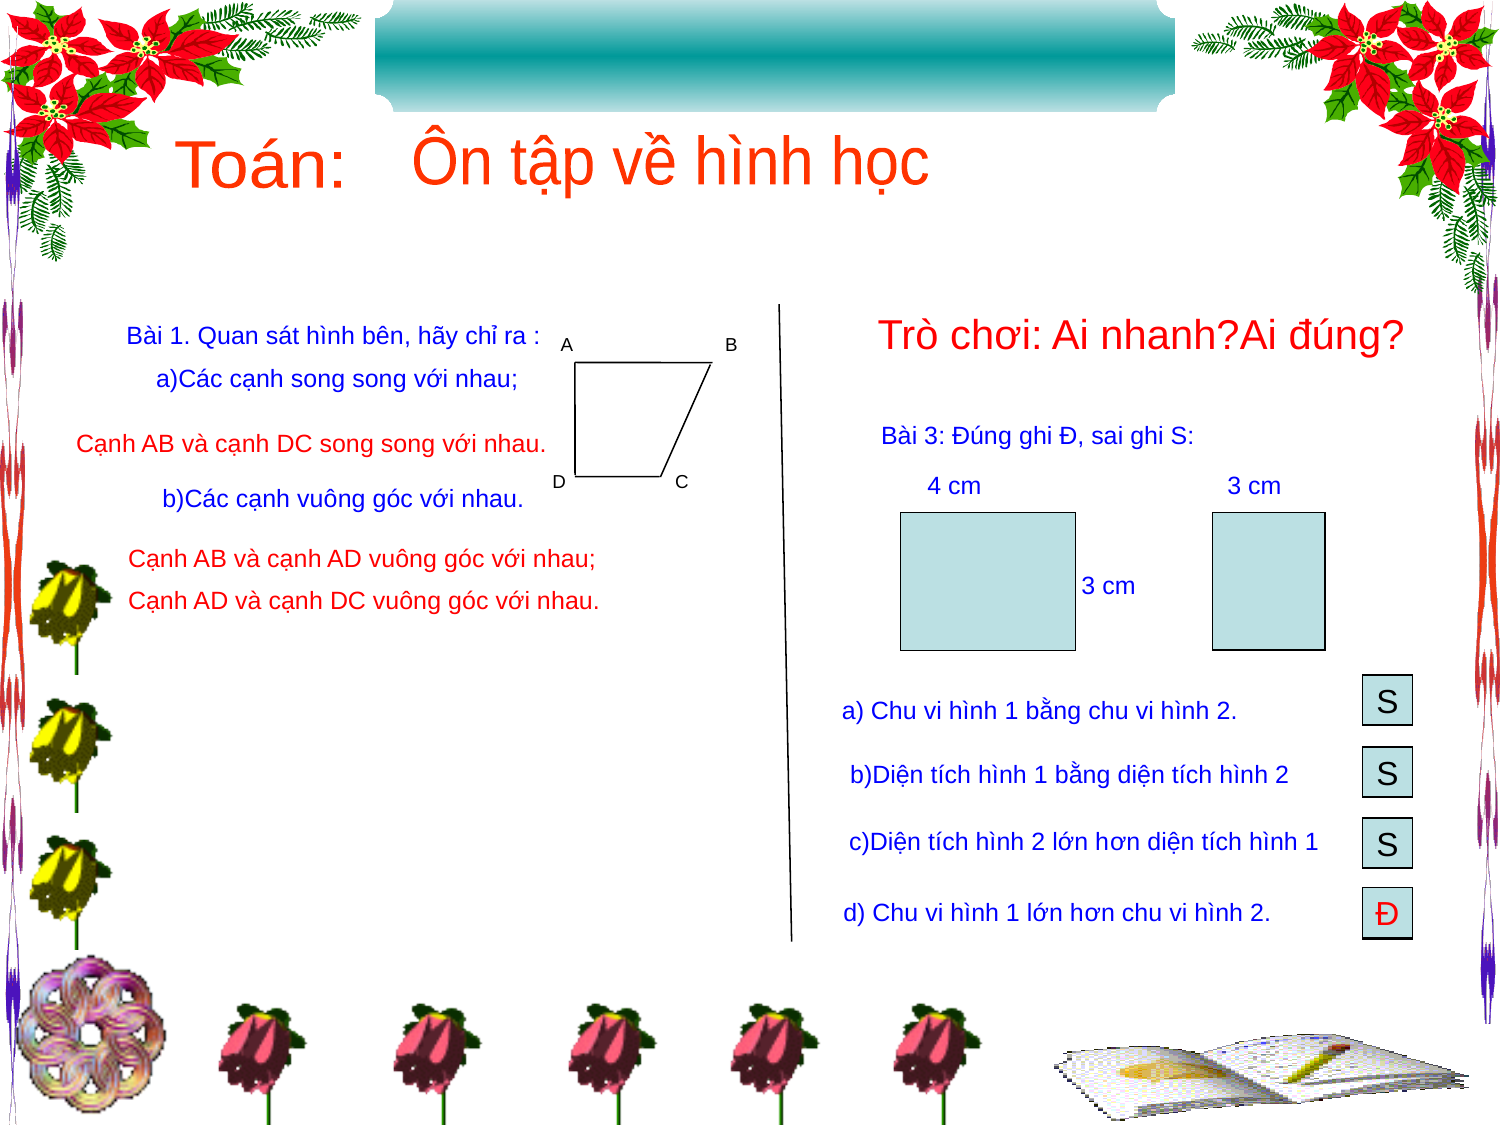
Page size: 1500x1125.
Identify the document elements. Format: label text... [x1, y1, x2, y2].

text_box 3 cm [1212, 462, 1338, 508]
text_box S [1388, 746, 1413, 797]
picture [862, 965, 1023, 1125]
text_box 4 cm [912, 462, 1038, 508]
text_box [537, 324, 761, 501]
picture [1037, 0, 1500, 1125]
text_box Bài 3: Đúng ghi Đ, sai ghi S: [765, 412, 1338, 458]
picture [362, 965, 523, 1125]
text_box b)Các cạnh vuông góc với nhau. [106, 474, 582, 520]
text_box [737, 687, 1385, 935]
picture [699, 965, 860, 1125]
picture [537, 965, 698, 1125]
picture [0, 0, 363, 1125]
text_box Cạnh AB và cạnh AD vuông góc với nhau; Cạnh AD và cạnh DC vuông góc với nhau. [154, 535, 616, 623]
text_box [1212, 512, 1325, 650]
text_box S [1362, 675, 1413, 725]
text_box Bài 1. Quan sát hình bên, hãy chỉ ra : a)Các cạnh song song với nhau; [99, 312, 575, 400]
text_box [374, 0, 1184, 113]
text_box 3 cm [1066, 562, 1192, 608]
text_box [900, 512, 1075, 650]
text_box S [1388, 818, 1413, 869]
text_box Đ [1387, 887, 1413, 938]
text_box Trò chơi: Ai nhanh?Ai đúng? [771, 299, 1469, 365]
text_box Cạnh AB và cạnh DC song song với nhau. [61, 420, 532, 465]
